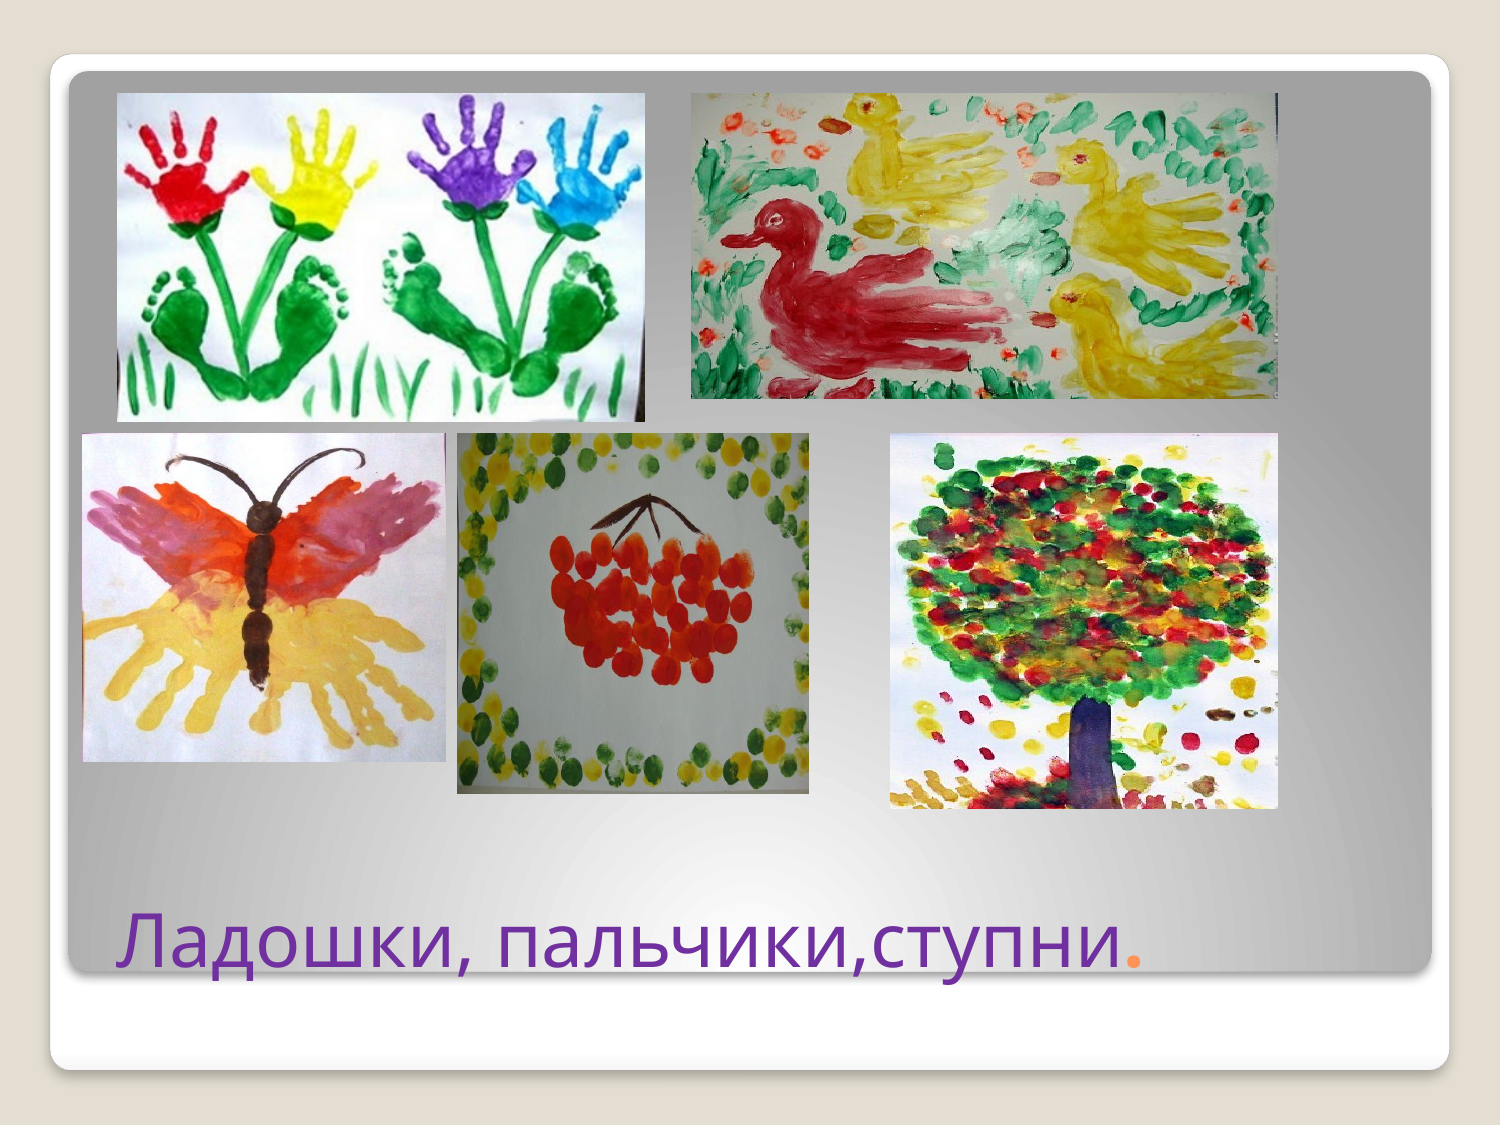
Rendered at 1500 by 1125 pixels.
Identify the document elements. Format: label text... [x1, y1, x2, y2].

picture [456, 433, 809, 794]
picture [116, 93, 645, 422]
title Ладошки, пальчики,ступни. [82, 817, 1425, 991]
picture [691, 93, 1278, 399]
picture [81, 433, 446, 762]
picture [890, 433, 1278, 809]
